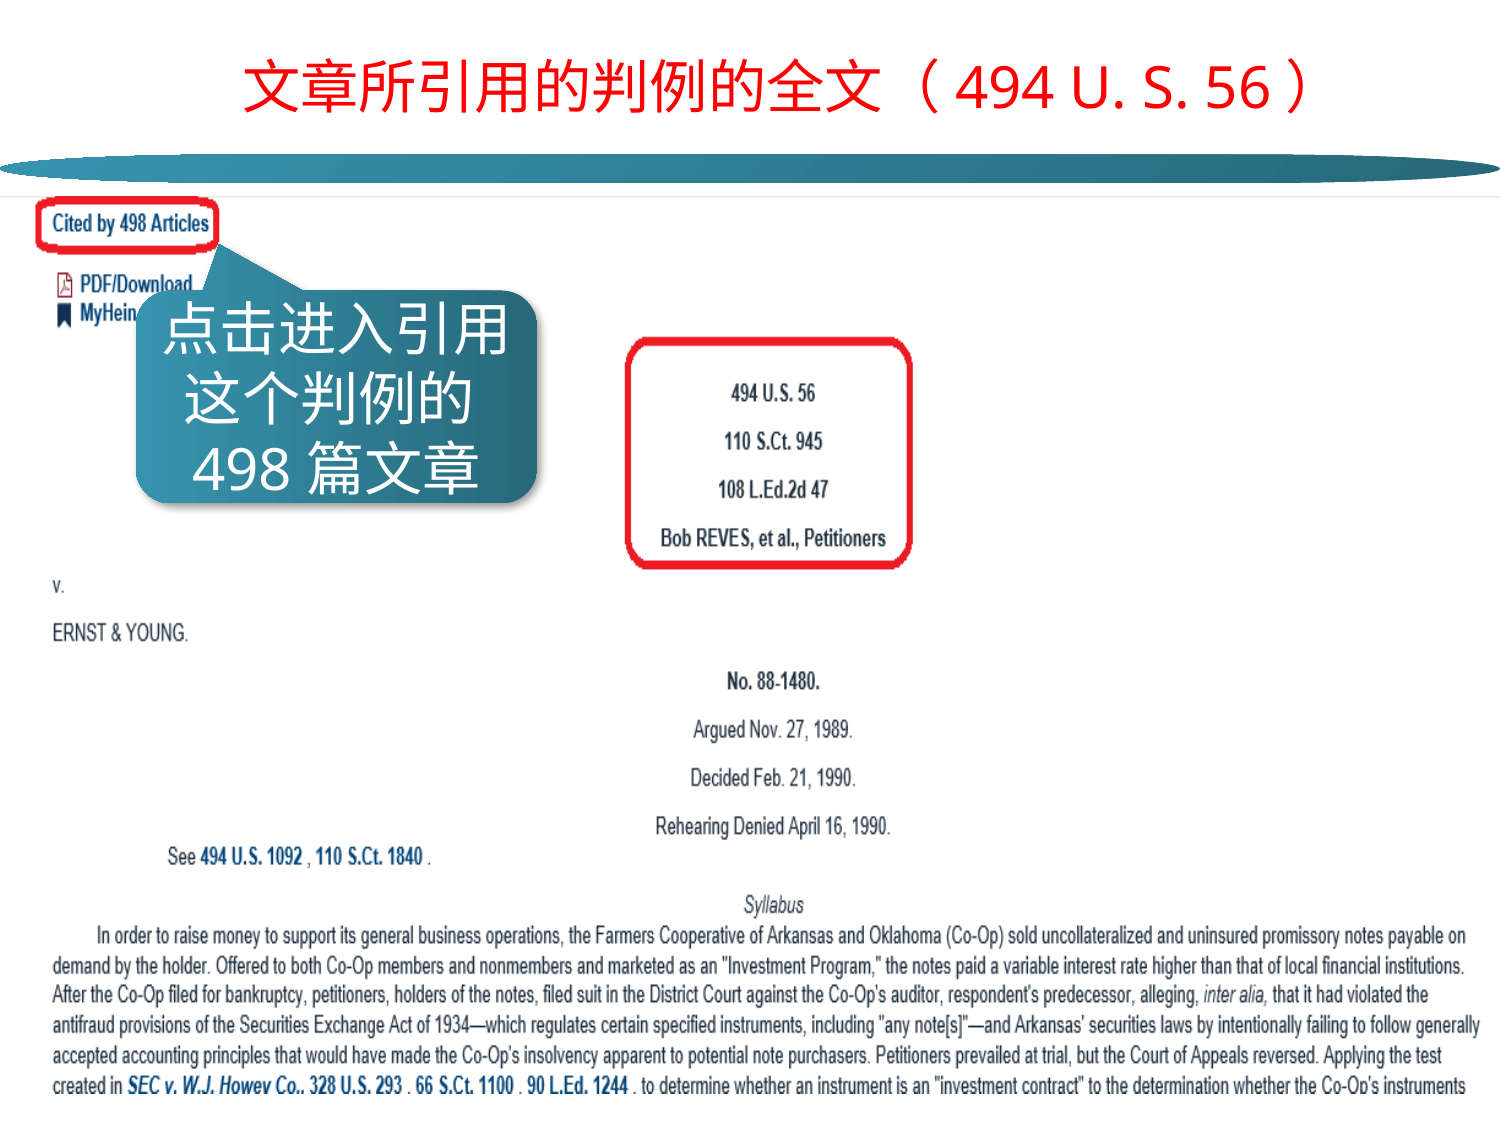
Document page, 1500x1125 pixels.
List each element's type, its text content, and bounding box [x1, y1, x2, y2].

picture [0, 195, 1500, 1095]
text_box 文章所引用的判例的全文（494 U. S. 56） [227, 42, 1359, 128]
text_box [0, 152, 1500, 185]
